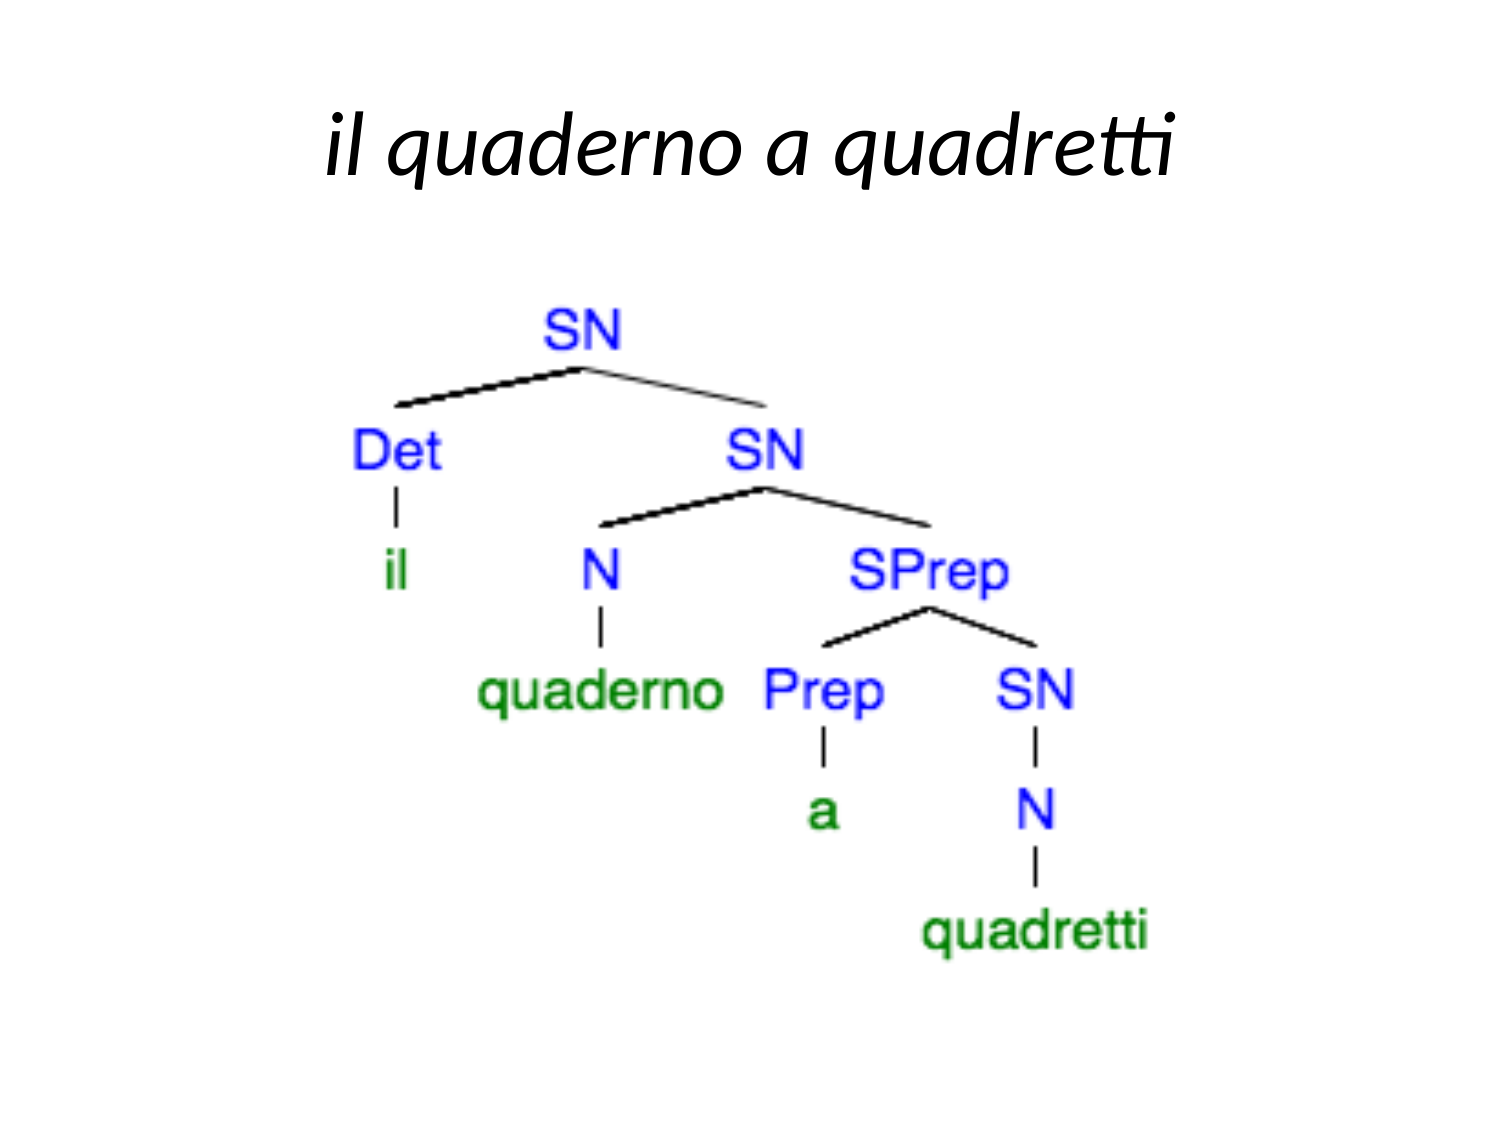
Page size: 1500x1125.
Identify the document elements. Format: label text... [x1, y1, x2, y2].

title il quaderno a quadretti [75, 45, 1425, 233]
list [29, 255, 1471, 998]
